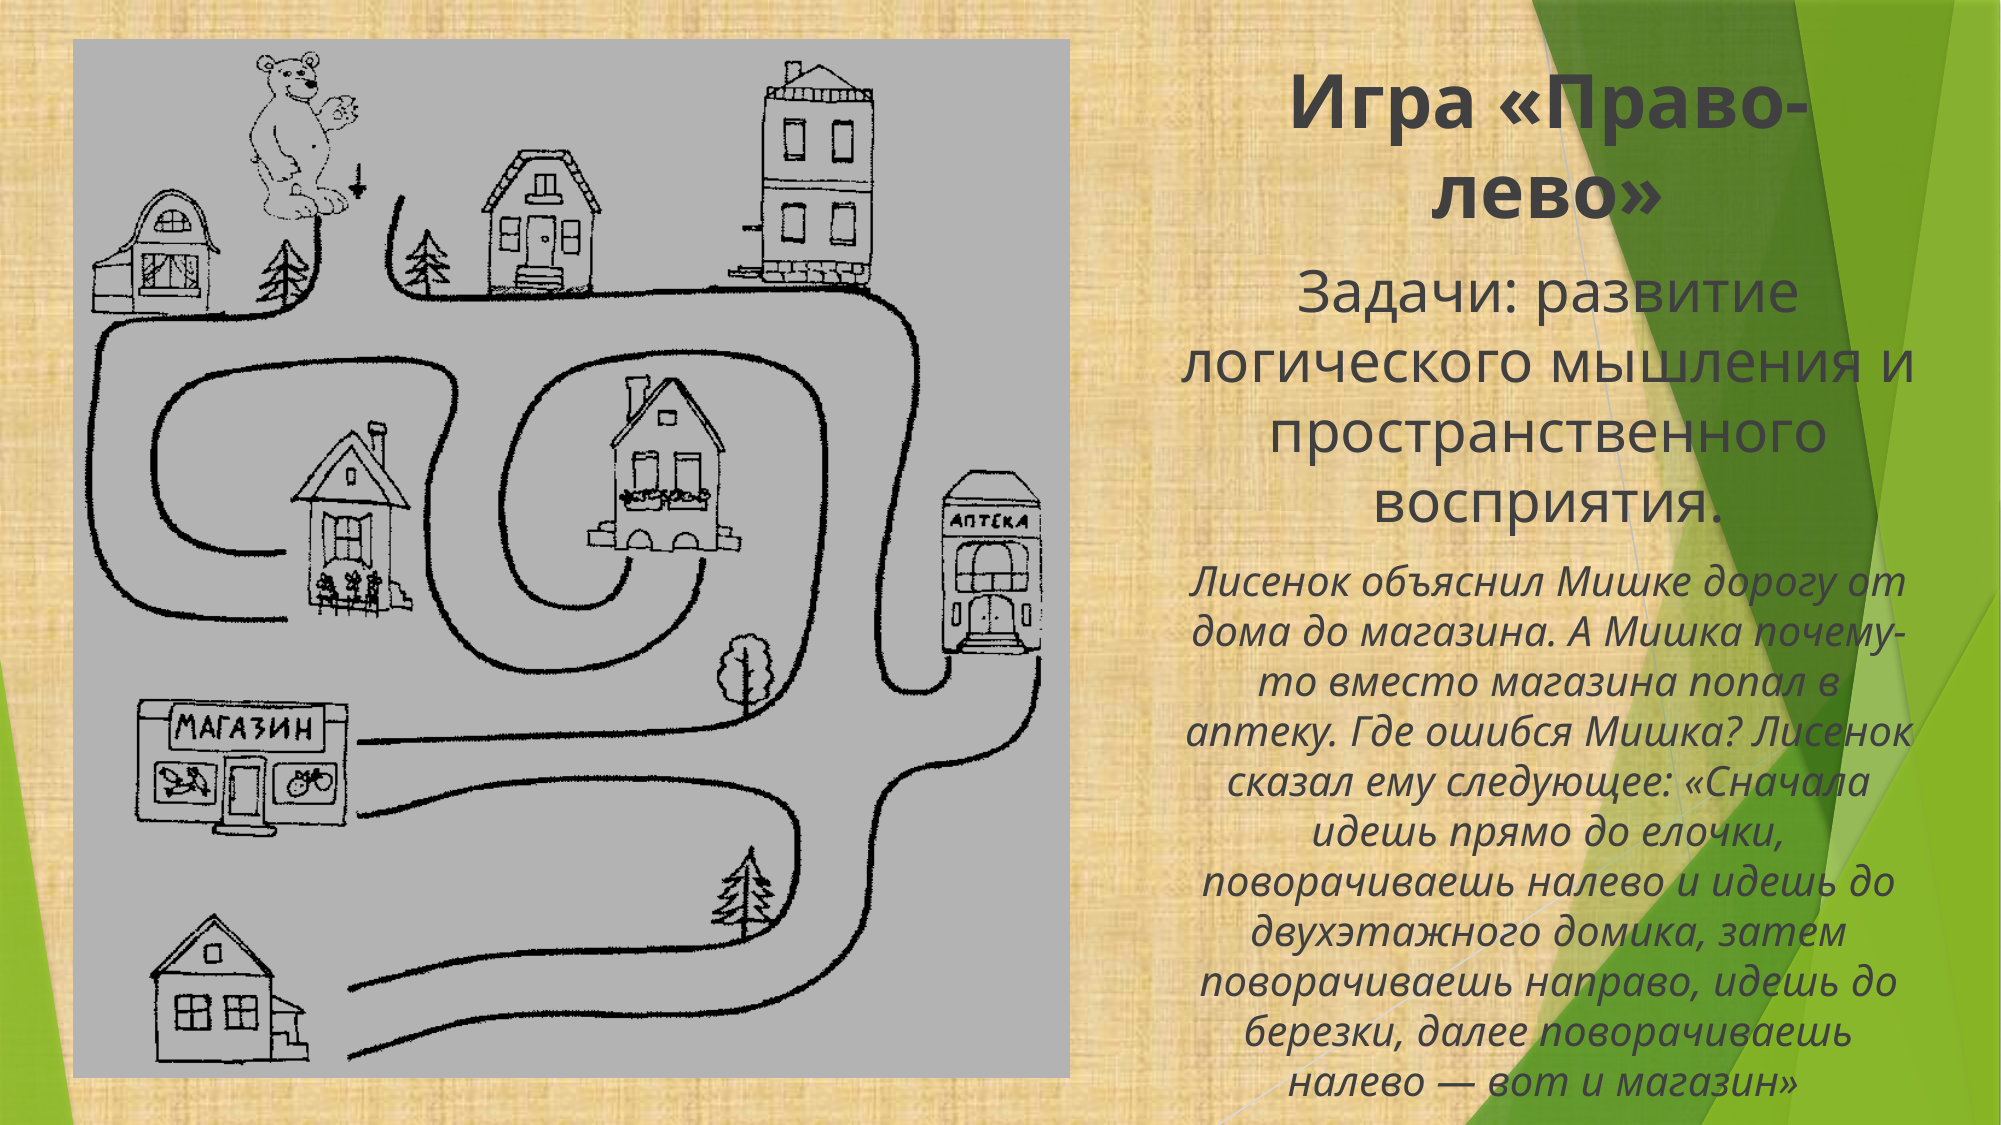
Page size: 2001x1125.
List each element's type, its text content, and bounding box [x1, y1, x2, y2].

picture [0, 0, 1544, 1125]
list Игра «Право-лево» Задачи: развитие логического мышления и пространственного восприятия. Лисенок объяснил Мишке дорогу от дома до магази­на. А Мишка почему-то вместо магазина попал в аптеку. Где ошибся Мишка? Лисенок сказал ему следующее: «Сначала идешь прямо до елочки, поворачиваешь нале­во и идешь до двухэтажного домика, затем поворачива­ешь направо, идешь до березки, далее поворачиваешь налево — вот и магазин» [1160, 45, 1937, 1065]
picture [1221, 1065, 1515, 1125]
